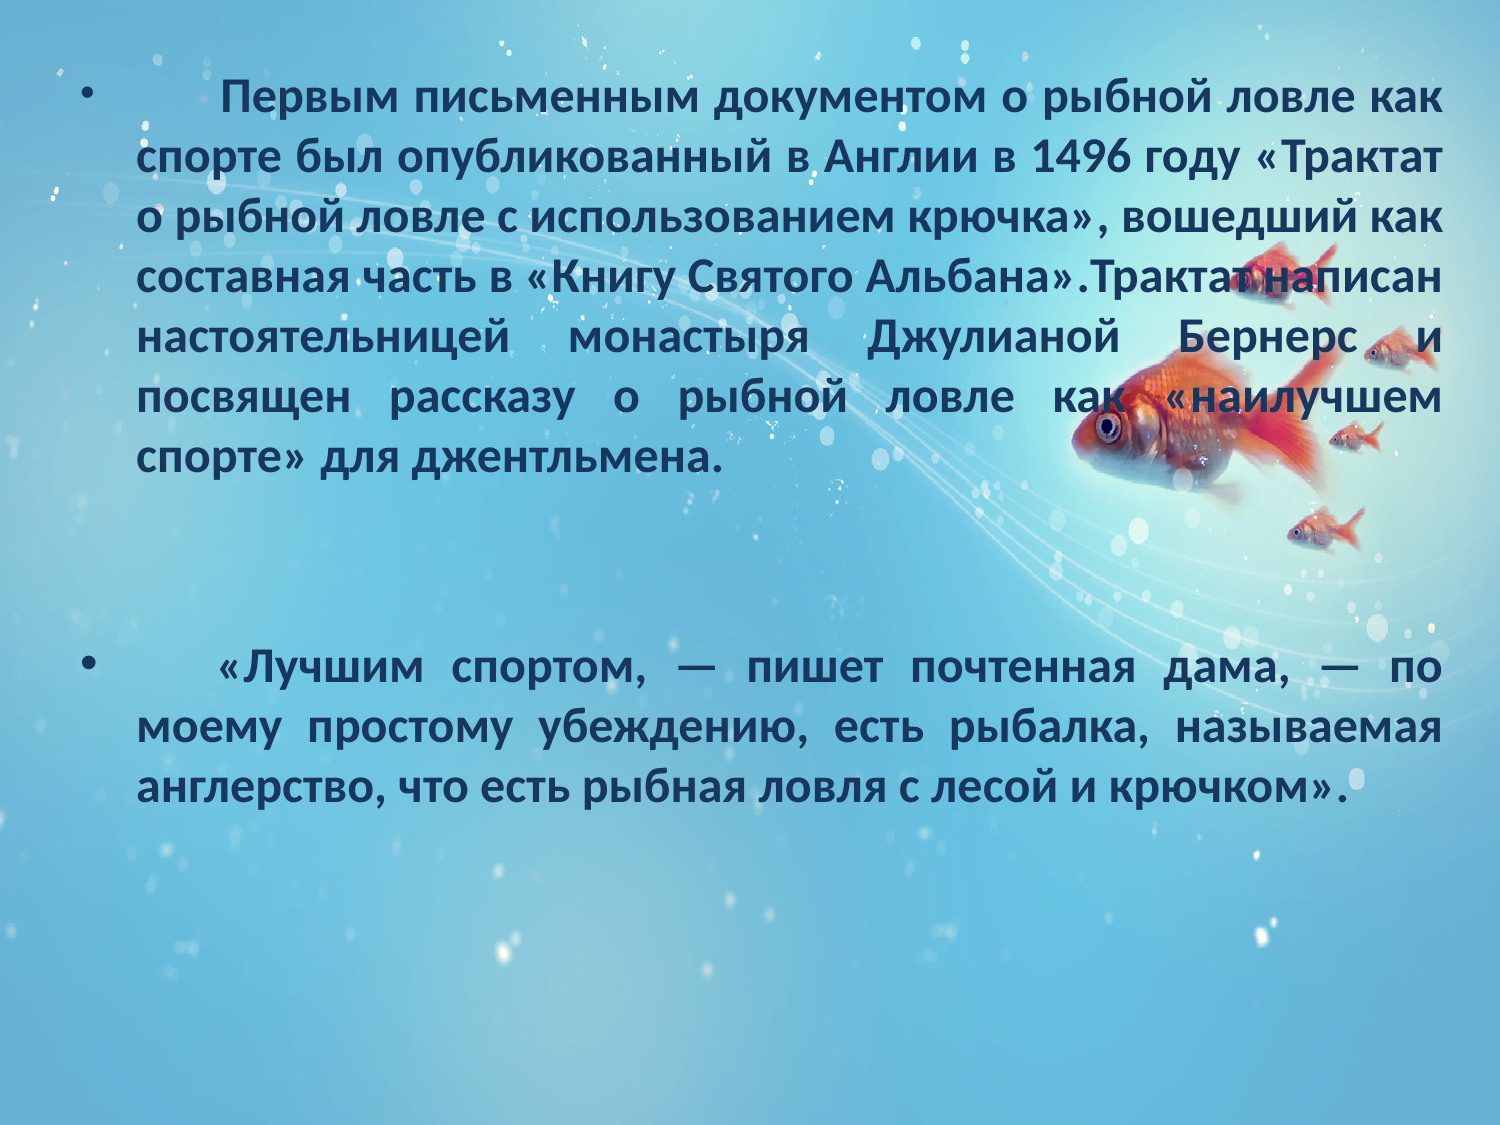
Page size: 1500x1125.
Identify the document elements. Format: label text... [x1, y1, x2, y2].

picture [0, 0, 1500, 1125]
list Первым письменным документом о рыбной ловле как спорте был опубликованный в Англии в 1496 году «Трактат о рыбной ловле с использованием крючка», вошедший как составная часть в «Книгу Святого Альбана».Трактат написан настоятельницей монастыря Джулианой Бернерс и посвящен рассказу о рыбной ловле как «наилучшем спорте» для джентльмена. «Лучшим спортом, — пишет почтенная дама, — по моему простому убеждению, есть рыбалка, называемая англерство, что есть рыбная ловля с лесой и крючком». [64, 54, 1459, 1005]
